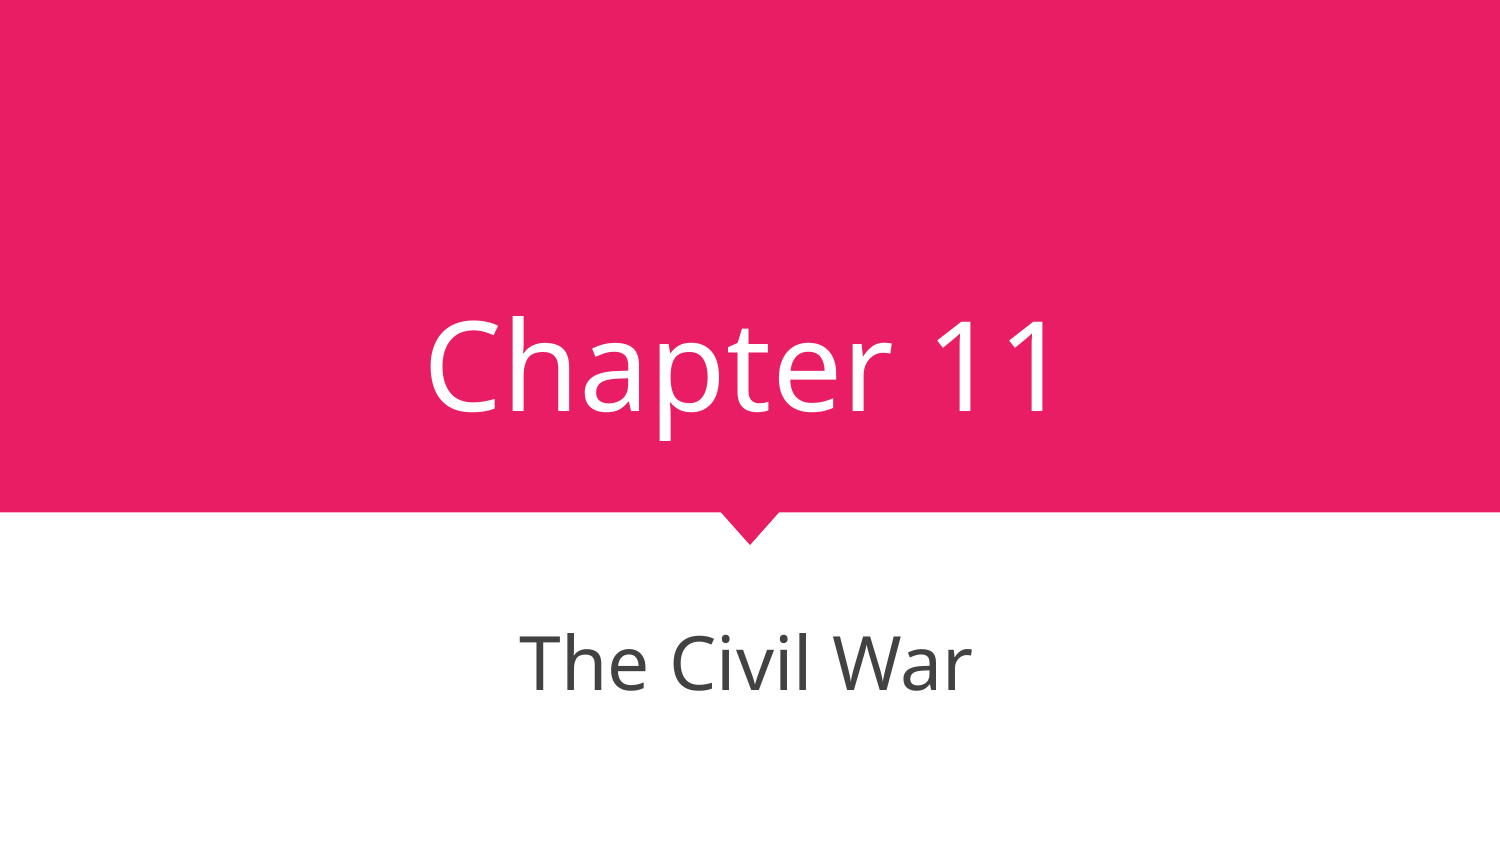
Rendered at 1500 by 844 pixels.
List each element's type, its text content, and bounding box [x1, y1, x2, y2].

subtitle The Civil War [67, 557, 1427, 765]
title Chapter 11 [67, 105, 1427, 452]
